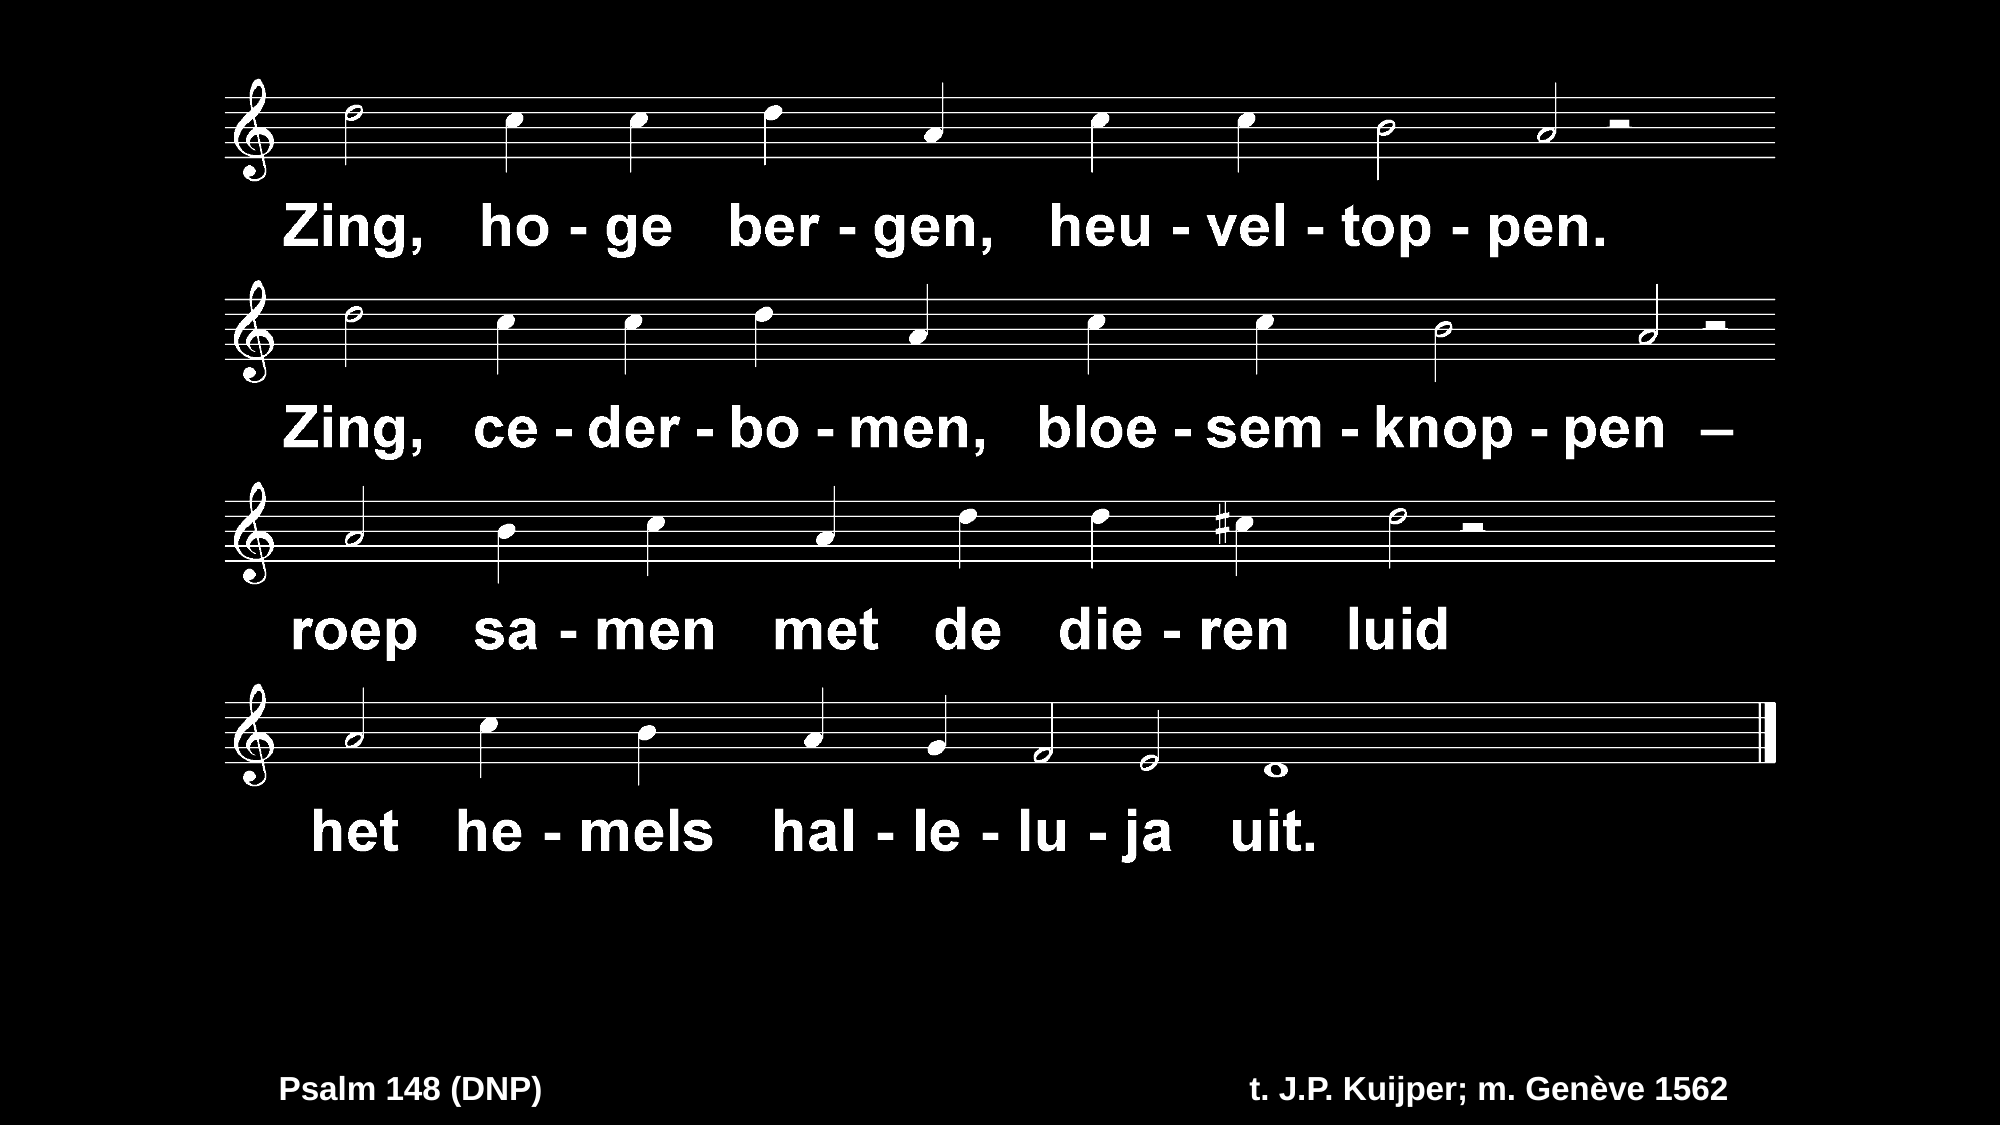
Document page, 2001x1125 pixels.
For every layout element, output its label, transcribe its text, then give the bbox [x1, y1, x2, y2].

picture [208, 62, 1792, 879]
text_box Psalm 148 (DNP) t. J.P. Kuijper; m. Genève 1562 [263, 1059, 1745, 1115]
